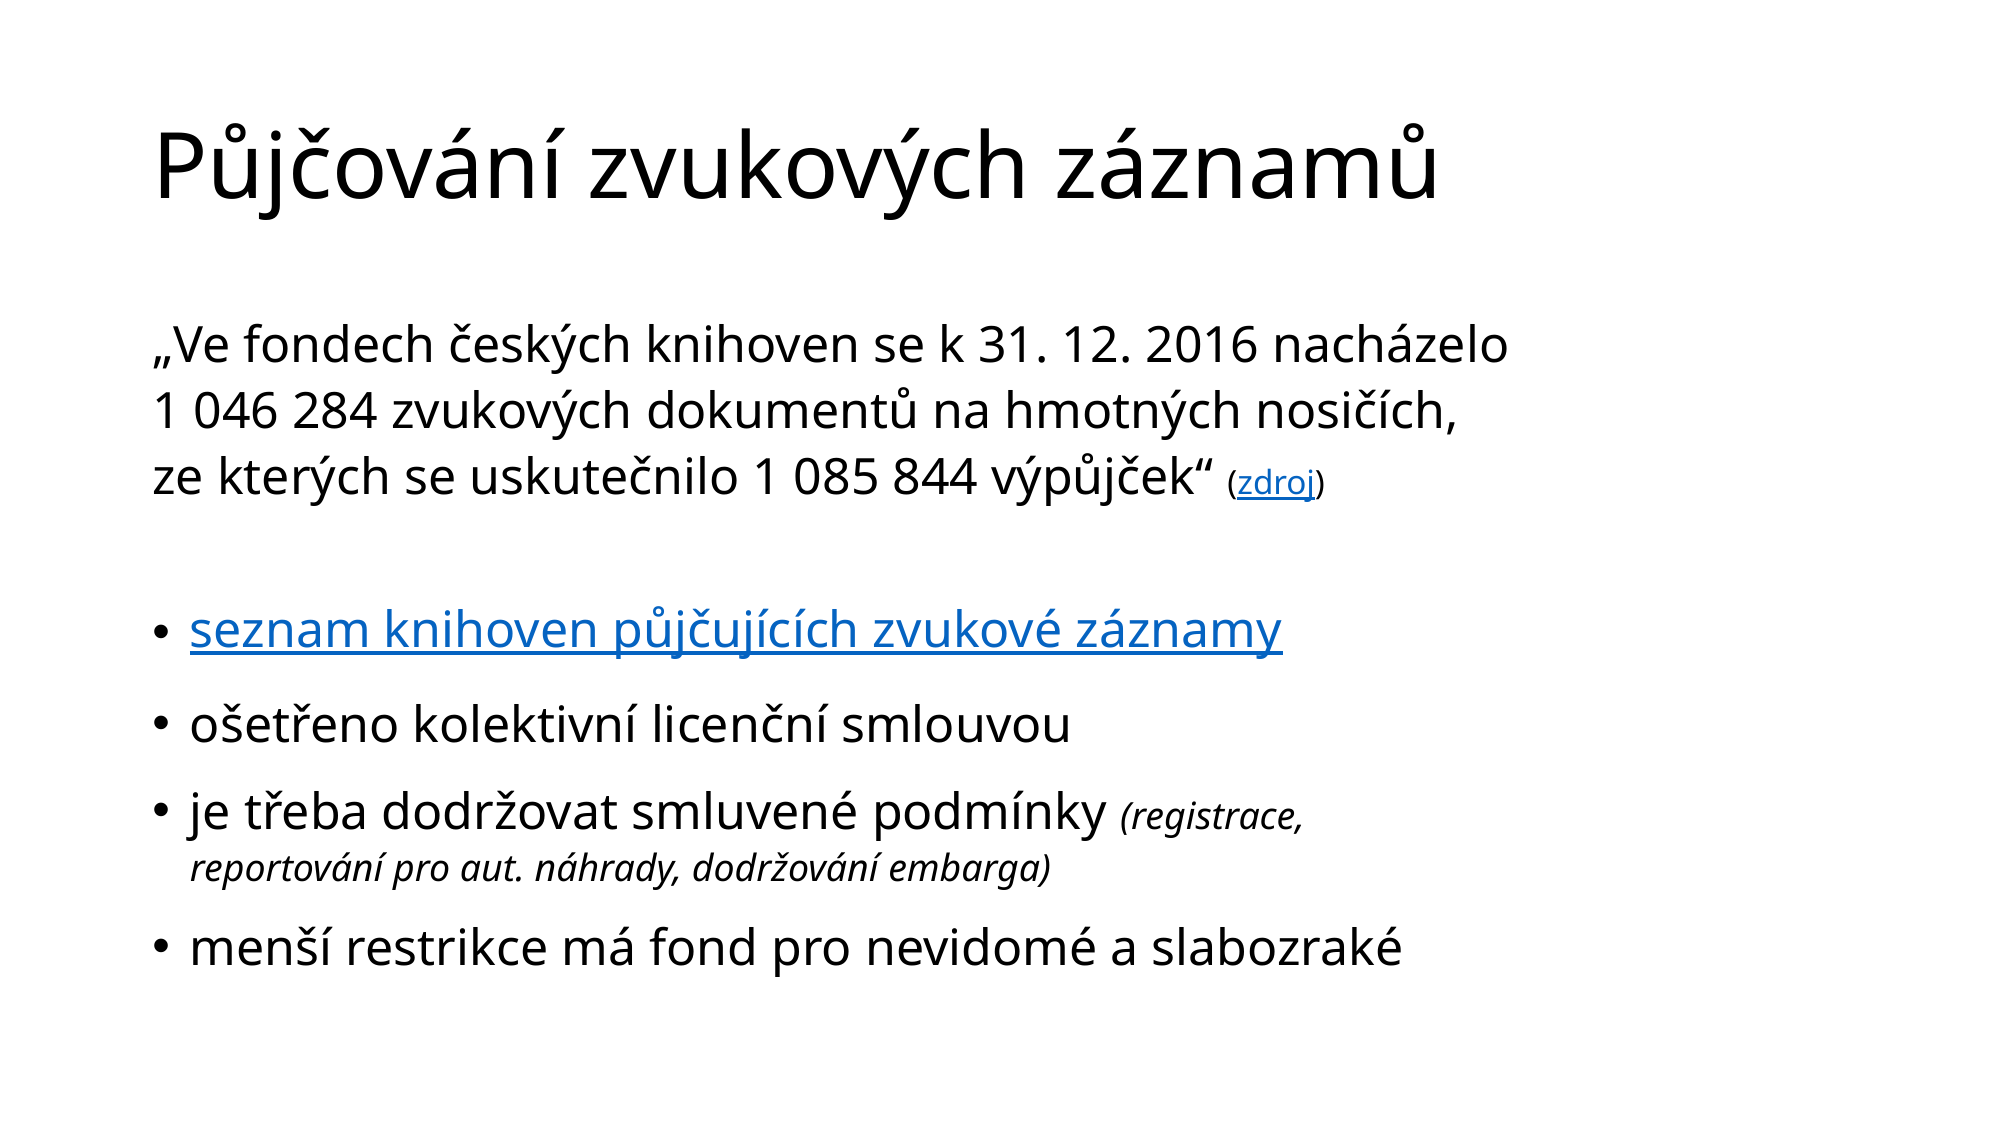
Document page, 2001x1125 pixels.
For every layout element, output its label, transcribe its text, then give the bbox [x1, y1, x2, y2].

list „Ve fondech českých knihoven se k 31. 12. 2016 nacházelo 1 046 284 zvukových dokumentů na hmotných nosičích, ze kterých se uskutečnilo 1 085 844 výpůjček“ (zdroj) seznam knihoven půjčujících zvukové záznamy ošetřeno kolektivní licenční smlouvou je třeba dodržovat smluvené podmínky (registrace, reportování pro aut. náhrady, dodržování embarga) menší restrikce má fond pro nevidomé a slabozraké [137, 299, 1863, 1014]
title Půjčování zvukových záznamů [137, 59, 1863, 278]
